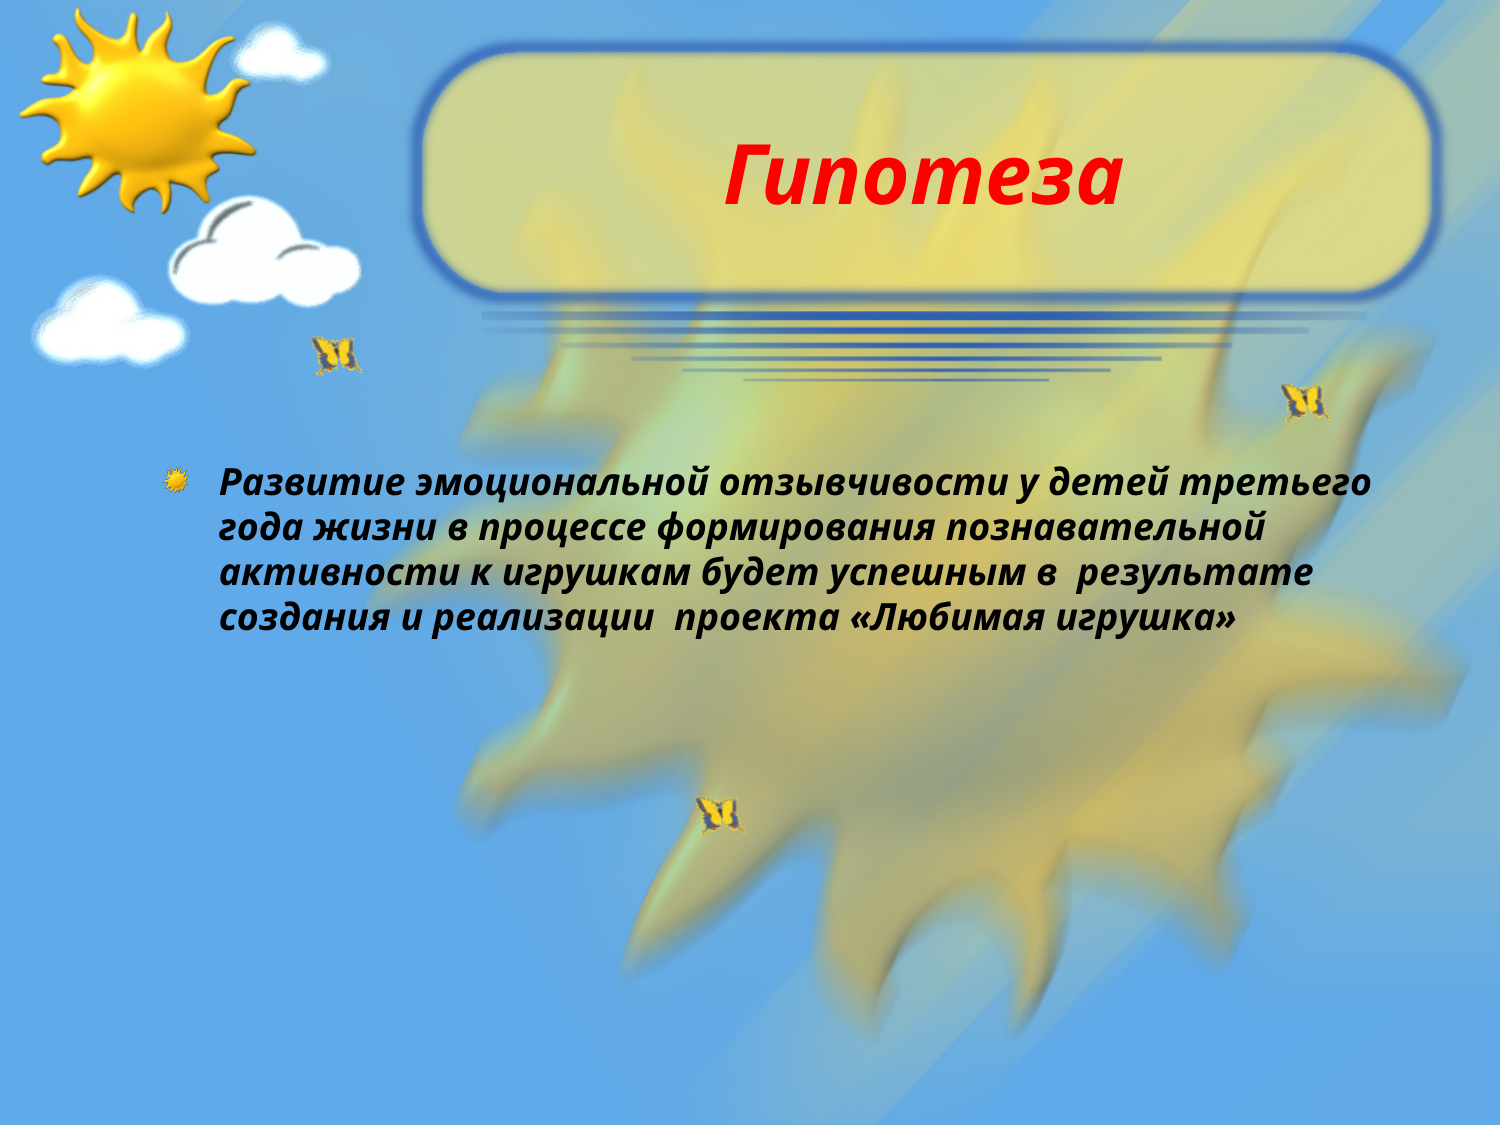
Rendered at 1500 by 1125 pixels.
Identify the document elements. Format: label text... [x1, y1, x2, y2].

picture [0, 0, 1500, 1125]
list Развитие эмоциональной отзывчивости у детей третьего года жизни в процессе формирования познавательной активности к игрушкам будет успешным в результате создания и реализации проекта «Любимая игрушка» [147, 314, 1423, 1000]
text_box Гипотеза [708, 113, 1140, 229]
